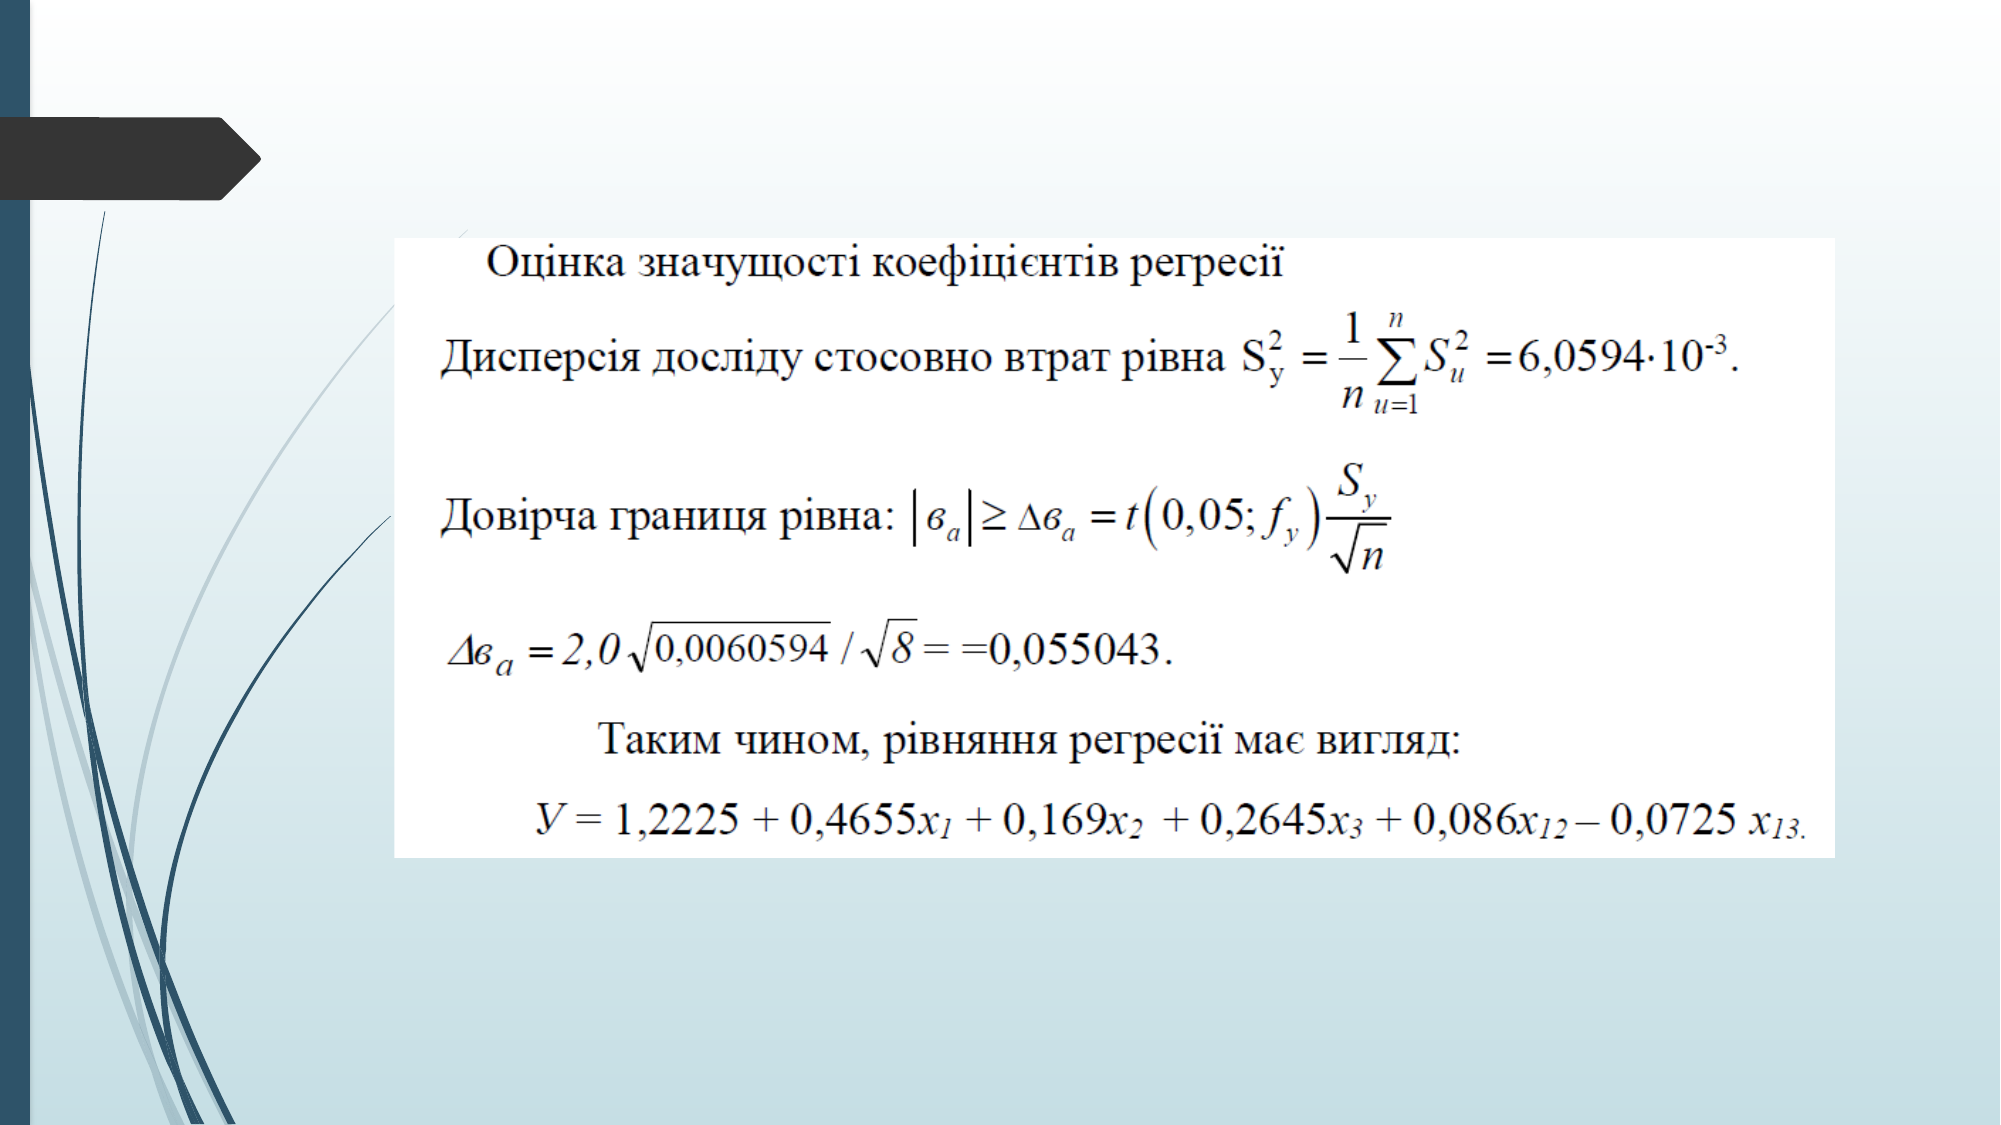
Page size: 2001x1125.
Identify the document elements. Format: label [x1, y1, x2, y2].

list [394, 237, 1835, 859]
